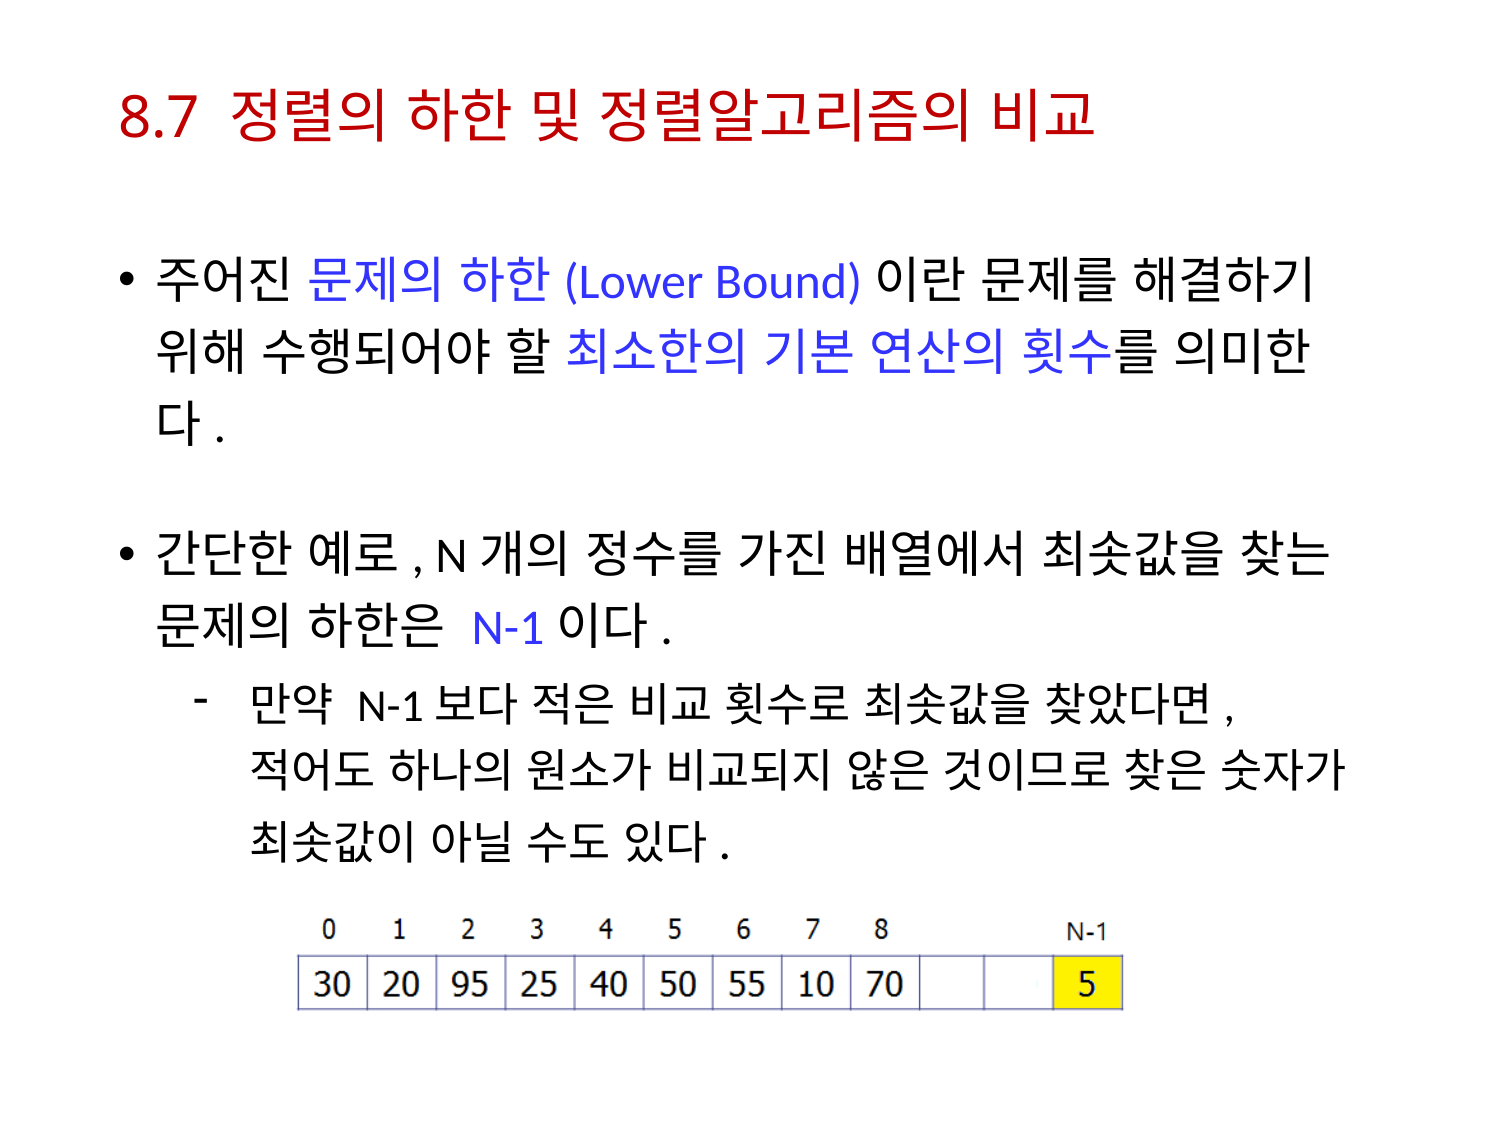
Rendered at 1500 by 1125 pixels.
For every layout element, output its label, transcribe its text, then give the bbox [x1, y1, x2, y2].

list 주어진 문제의 하한(Lower Bound)이란 문제를 해결하기 위해 수행되어야 할 최소한의 기본 연산의 횟수를 의미한다. 간단한 예로, N개의 정수를 가진 배열에서 최솟값을 찾는 문제의 하한은 N-1이다. 만약 N-1보다 적은 비교 횟수로 최솟값을 찾았다면, 적어도 하나의 원소가 비교되지 않은 것이므로 찾은 숫자가 최솟값이 아닐 수도 있다. [103, 228, 1397, 1065]
title 8.7 정렬의 하한 및 정렬알고리즘의 비교 [103, 77, 1397, 160]
picture [280, 893, 1136, 1030]
